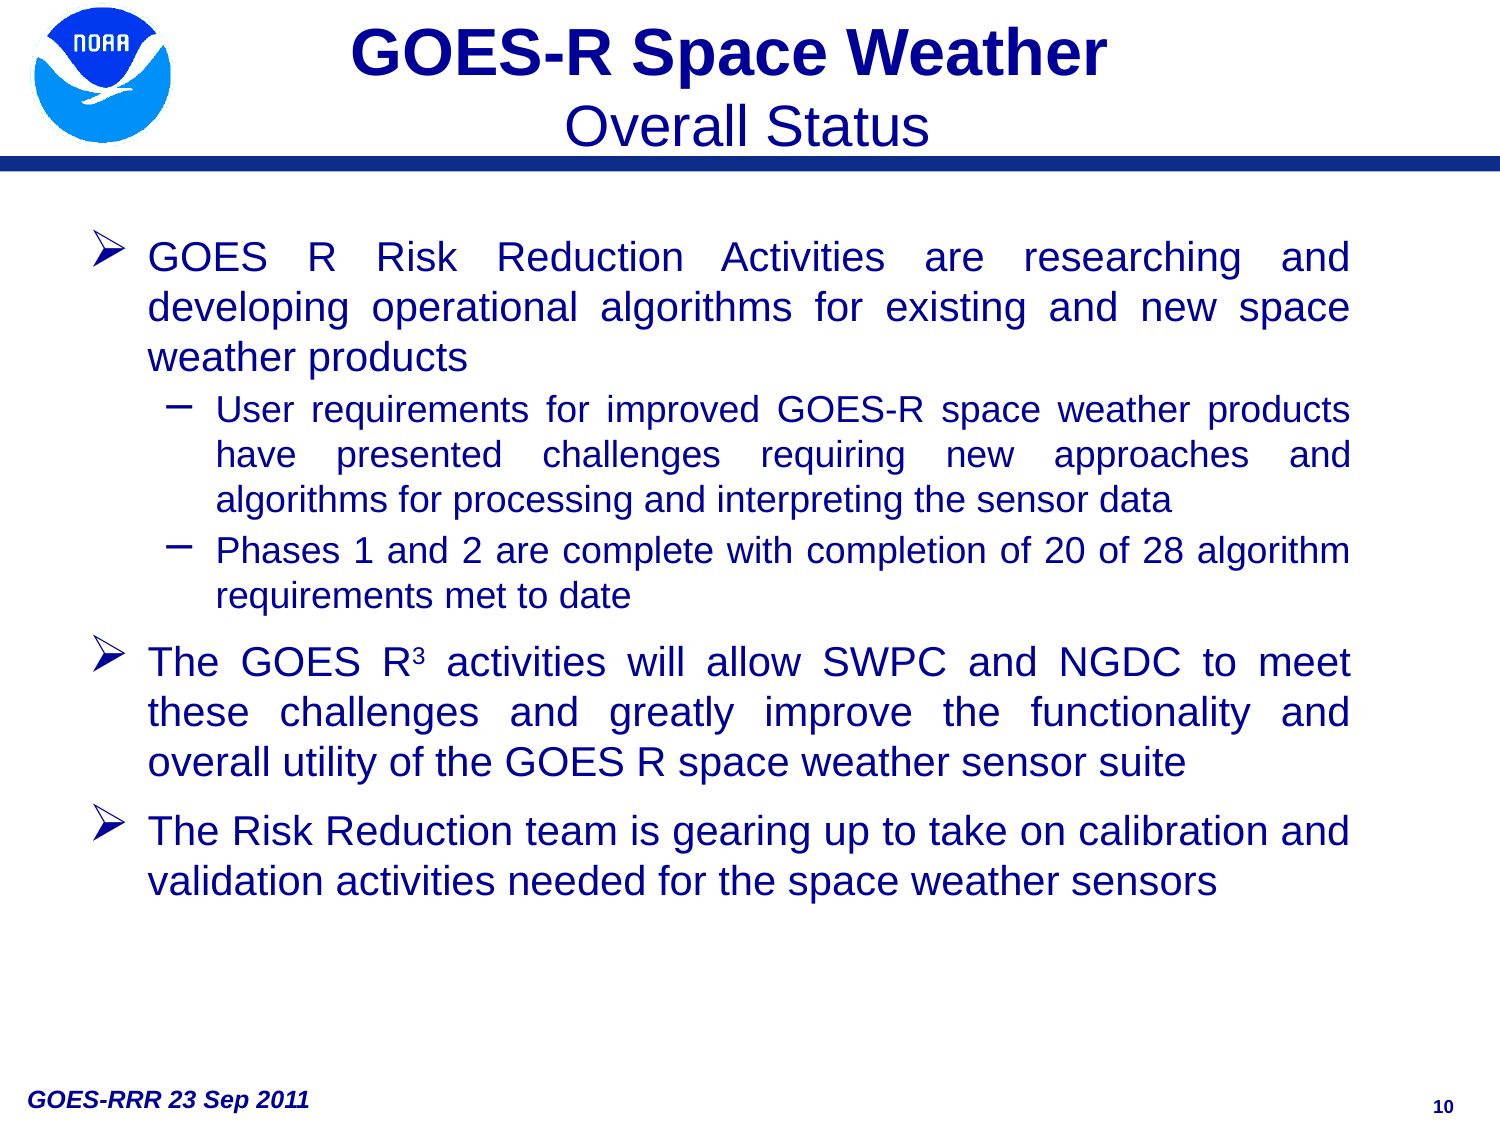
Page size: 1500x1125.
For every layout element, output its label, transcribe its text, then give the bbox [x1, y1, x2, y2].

text_box GOES-R Space Weather Overall Status [335, 1, 1161, 166]
picture [26, 0, 177, 150]
list GOES R Risk Reduction Activities are researching and developing operational algorithms for existing and new space weather products User requirements for improved GOES-R space weather products have presented challenges requiring new approaches and algorithms for processing and interpreting the sensor data Phases 1 and 2 are complete with completion of 20 of 28 algorithm requirements met to date The GOES R3 activities will allow SWPC and NGDC to meet these challenges and greatly improve the functionality and overall utility of the GOES R space weather sensor suite The Risk Reduction team is gearing up to take on calibration and validation activities needed for the space weather sensors [73, 222, 1367, 965]
